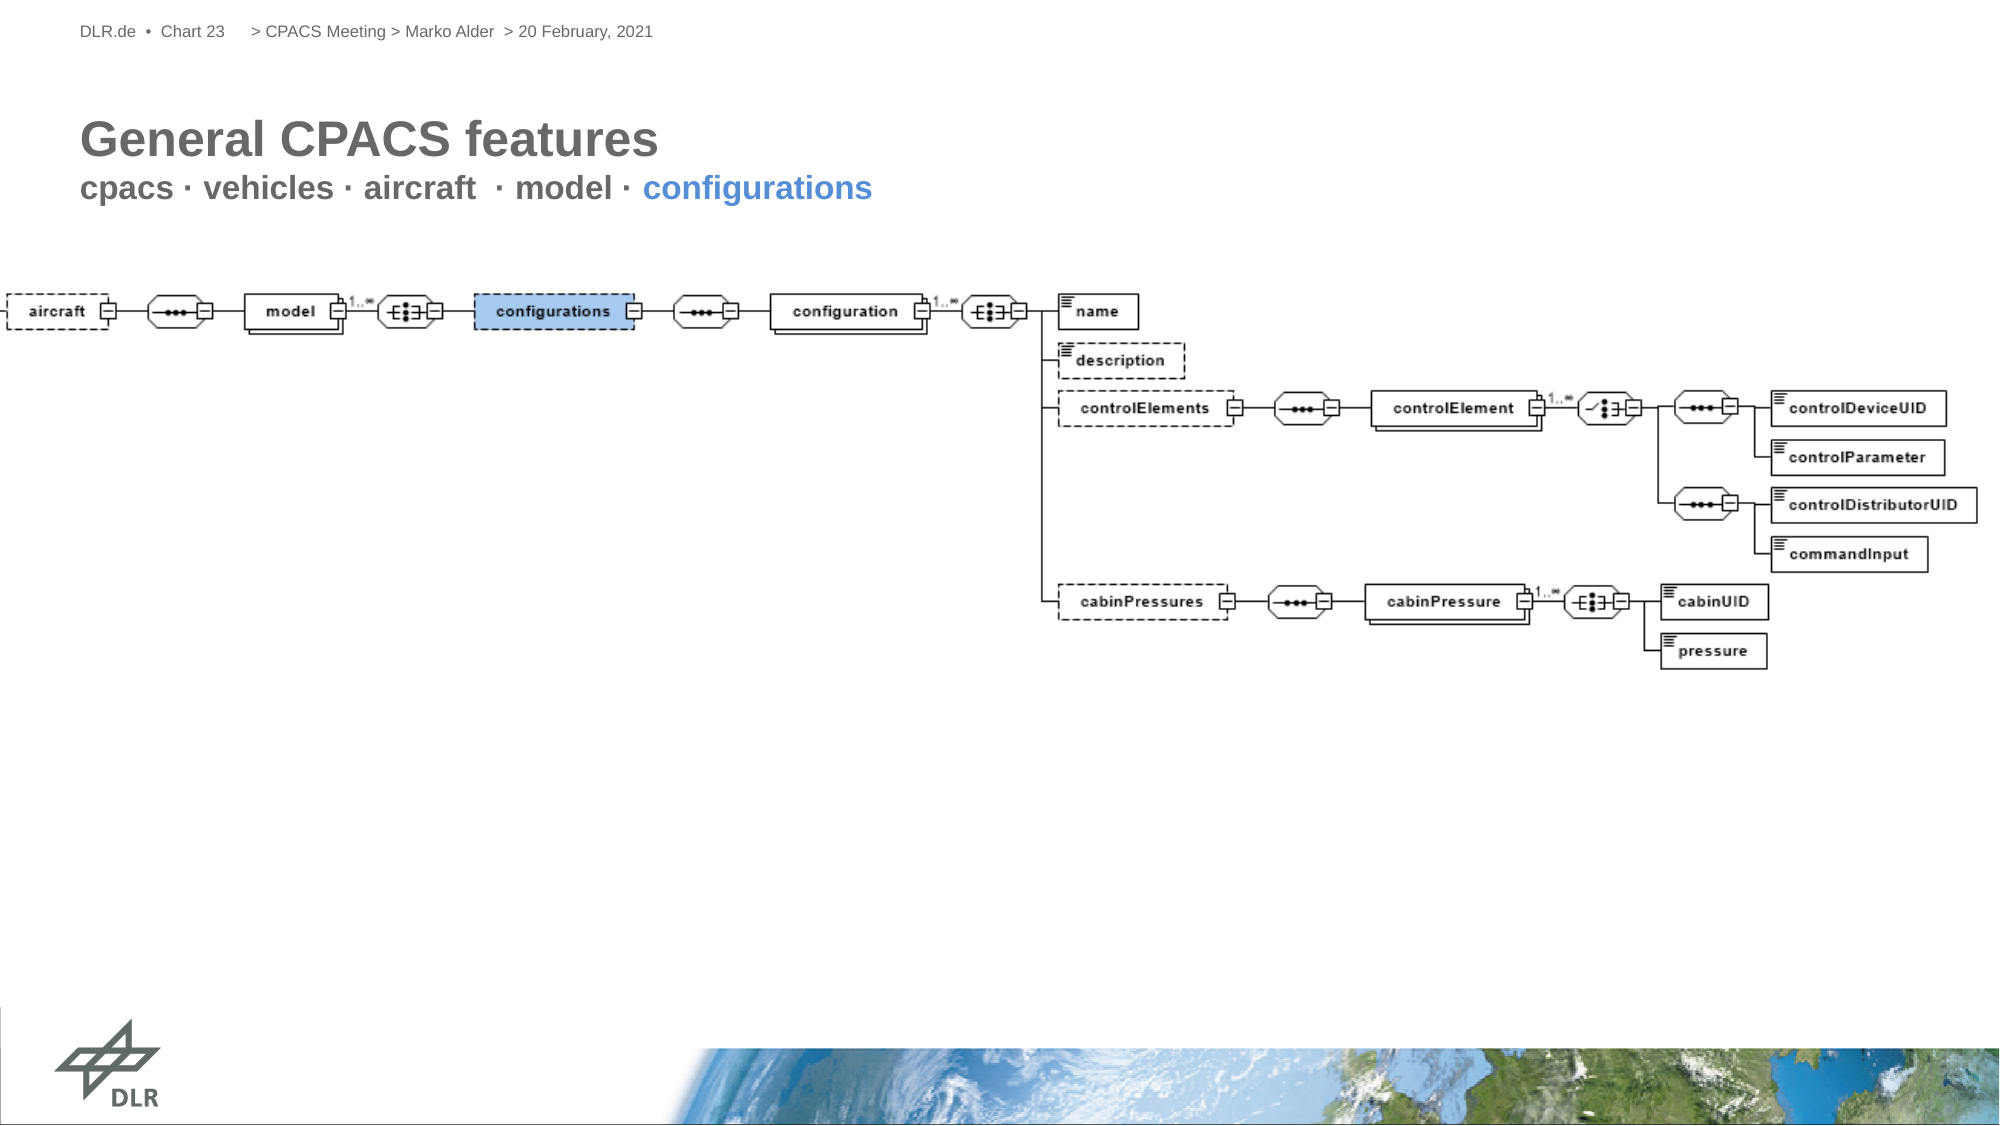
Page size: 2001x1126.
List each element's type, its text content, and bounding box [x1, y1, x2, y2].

title General CPACS features cpacs · vehicles · aircraft · model · configurations [79, 106, 1921, 228]
picture [0, 289, 2001, 673]
picture [0, 1007, 2000, 1125]
footer > CPACS Meeting > Marko Alder > 20 February, 2021 [251, 20, 1921, 45]
slide_number DLR.de • Chart 23 [79, 20, 251, 45]
